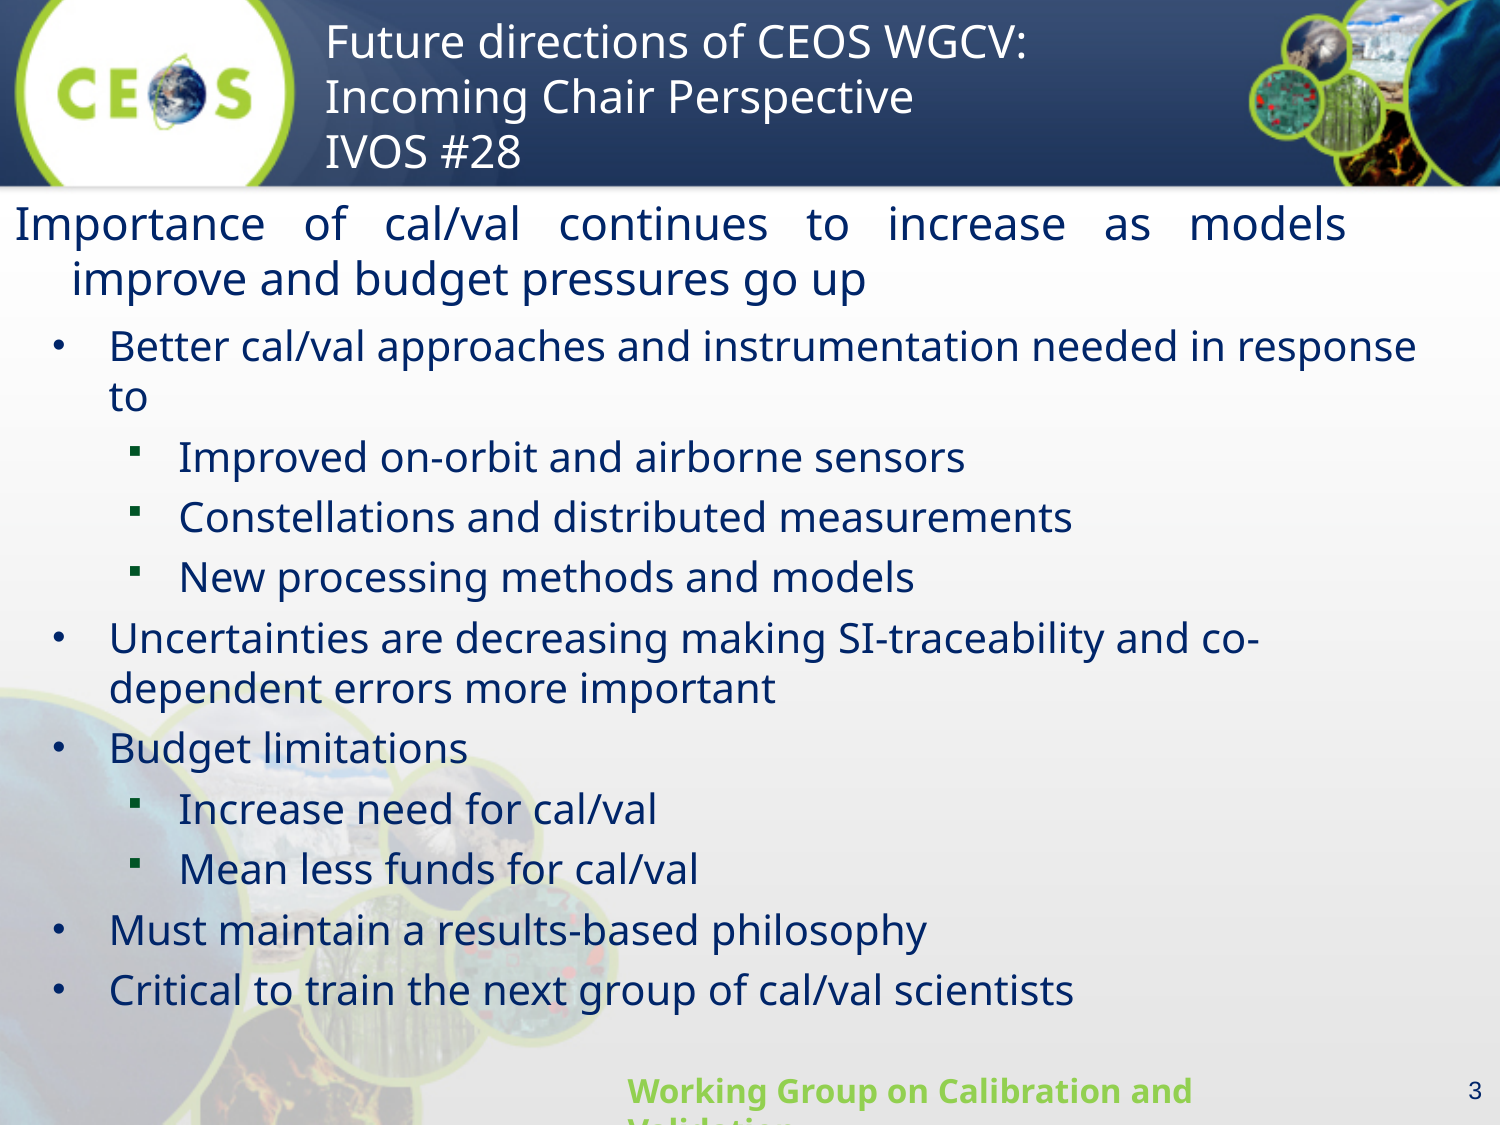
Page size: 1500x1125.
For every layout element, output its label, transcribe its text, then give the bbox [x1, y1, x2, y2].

list Importance of cal/val continues to increase as models improve and budget pressures go up [0, 187, 1363, 313]
picture [0, 0, 1500, 1125]
list Better cal/val approaches and instrumentation needed in response to Improved on-orbit and airborne sensors Constellations and distributed measurements New processing methods and models Uncertainties are decreasing making SI-traceability and co-dependent errors more important Budget limitations Increase need for cal/val Mean less funds for cal/val Must maintain a results-based philosophy Critical to train the next group of cal/val scientists [37, 312, 1450, 1063]
